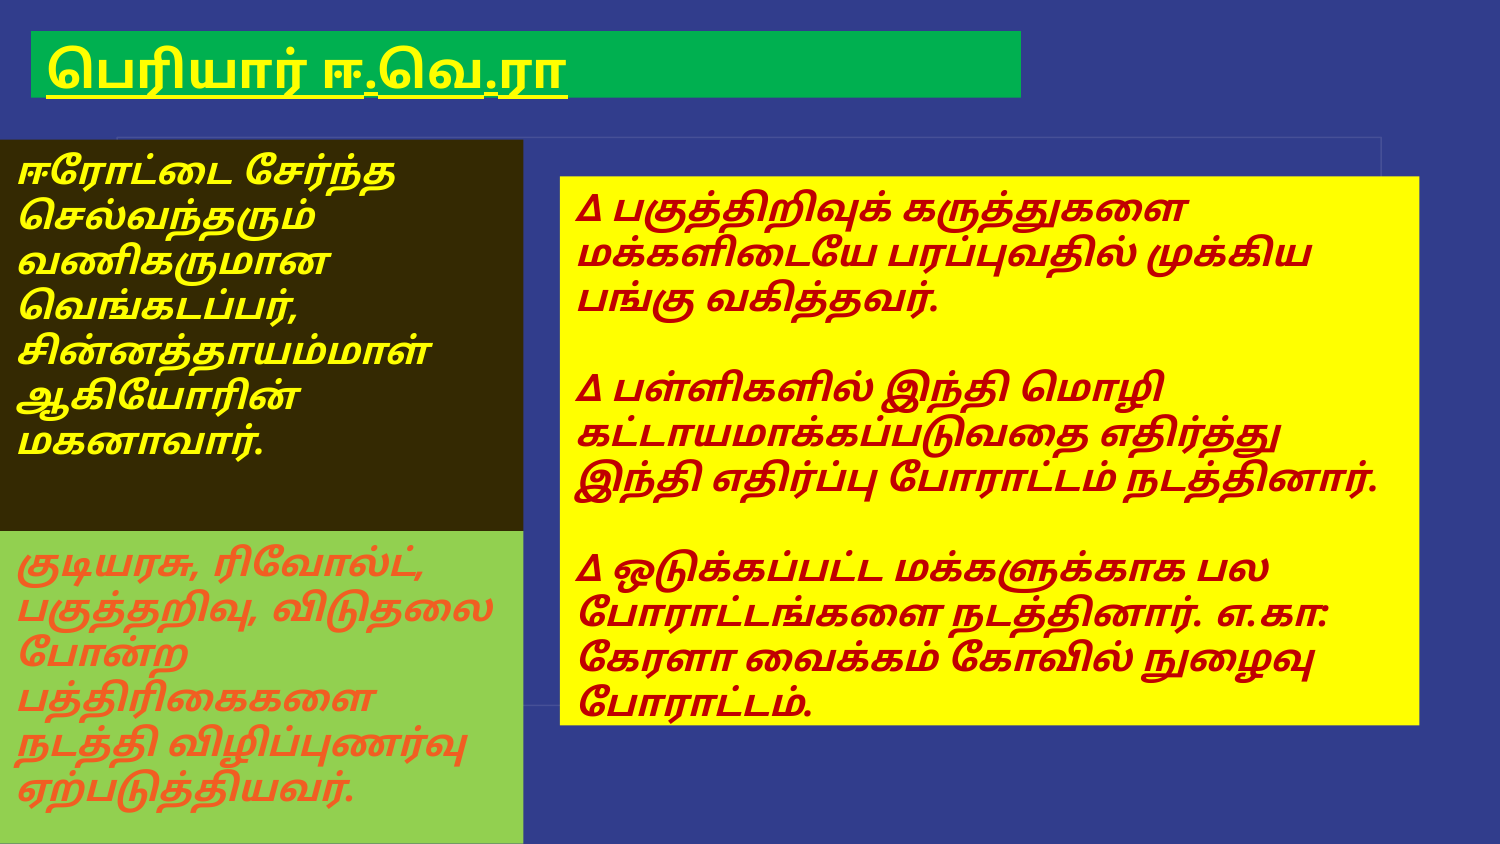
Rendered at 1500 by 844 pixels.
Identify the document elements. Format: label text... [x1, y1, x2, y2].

text_box ∆ பகுத்திறிவுக் கருத்துகளை மக்களிடையே பரப்புவதில் முக்கிய பங்கு வகித்தவர். ∆ பள்ளிகளில் இந்தி மொழி கட்டாயமாக்கப்படுவதை எதிர்த்து இந்தி எதிர்ப்பு போராட்டம் நடத்தினார். ∆ ஒடுக்கப்பட்ட மக்களுக்காக பல போராட்டங்களை நடத்தினார். எ.கா: கேரளா வைக்கம் கோவில் நுழைவு போராட்டம். [559, 176, 1420, 726]
text_box குடியரசு, ரிவோல்ட், பகுத்தறிவு, விடுதலை போன்ற பத்திரிகைகளை நடத்தி விழிப்புணர்வு ஏற்படுத்தியவர். [0, 531, 524, 844]
text_box ஈரோட்டை சேர்ந்த செல்வந்தரும் வணிகருமான வெங்கடப்பர், சின்னத்தாயம்மாள் ஆகியோரின் மகனாவார். [0, 139, 524, 531]
text_box பெரியார் ஈ.வெ.ரா [31, 31, 1021, 98]
